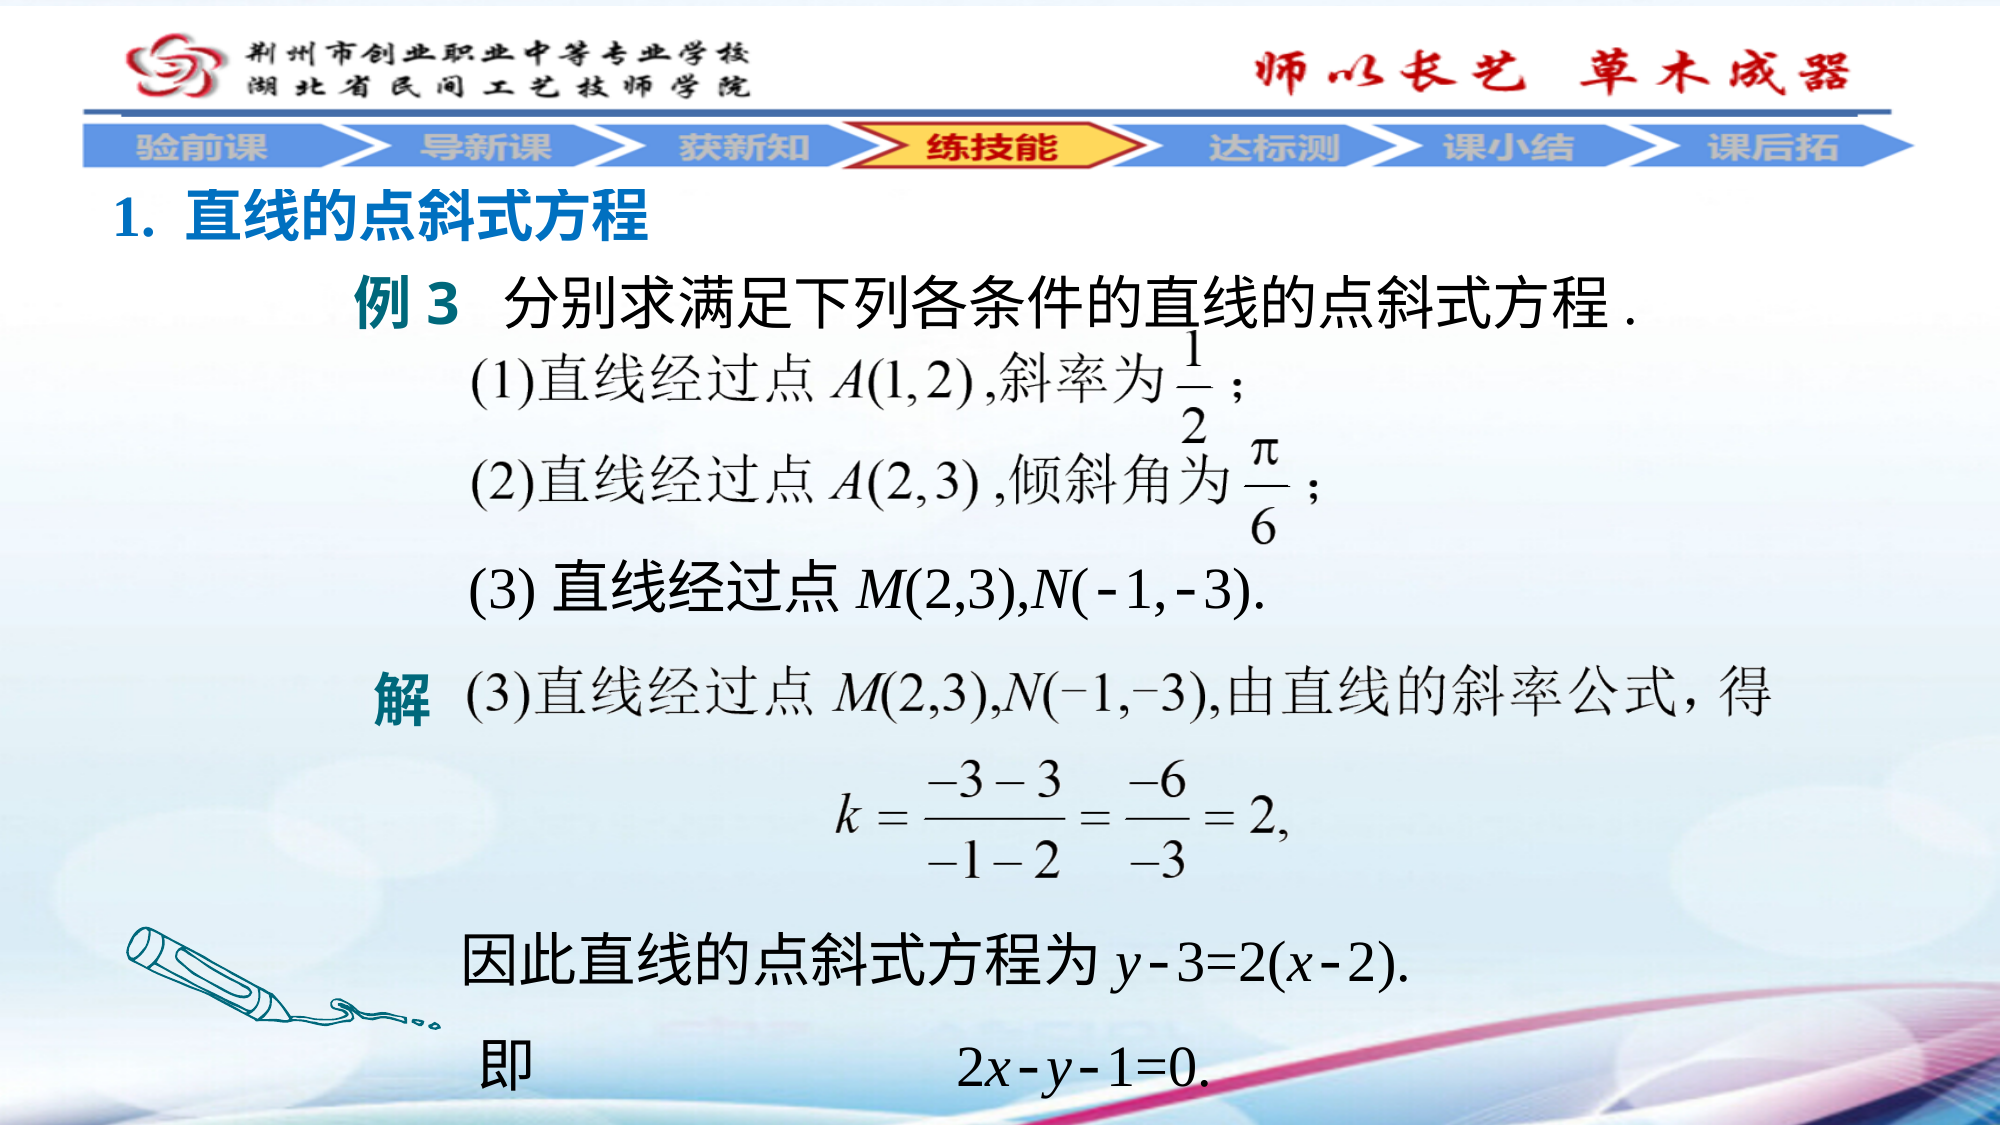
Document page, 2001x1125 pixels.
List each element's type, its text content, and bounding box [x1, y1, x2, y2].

text_box 1. 直线的点斜式方程 [97, 189, 725, 256]
text_box 例3 分别求满足下列各条件的直线的点斜式方程. [295, 223, 1843, 344]
picture [0, 0, 2000, 1125]
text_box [315, 621, 1791, 1096]
text_box (3)直线经过点M(2,3),N(-1,-3). [410, 542, 1411, 621]
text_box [126, 926, 315, 1030]
